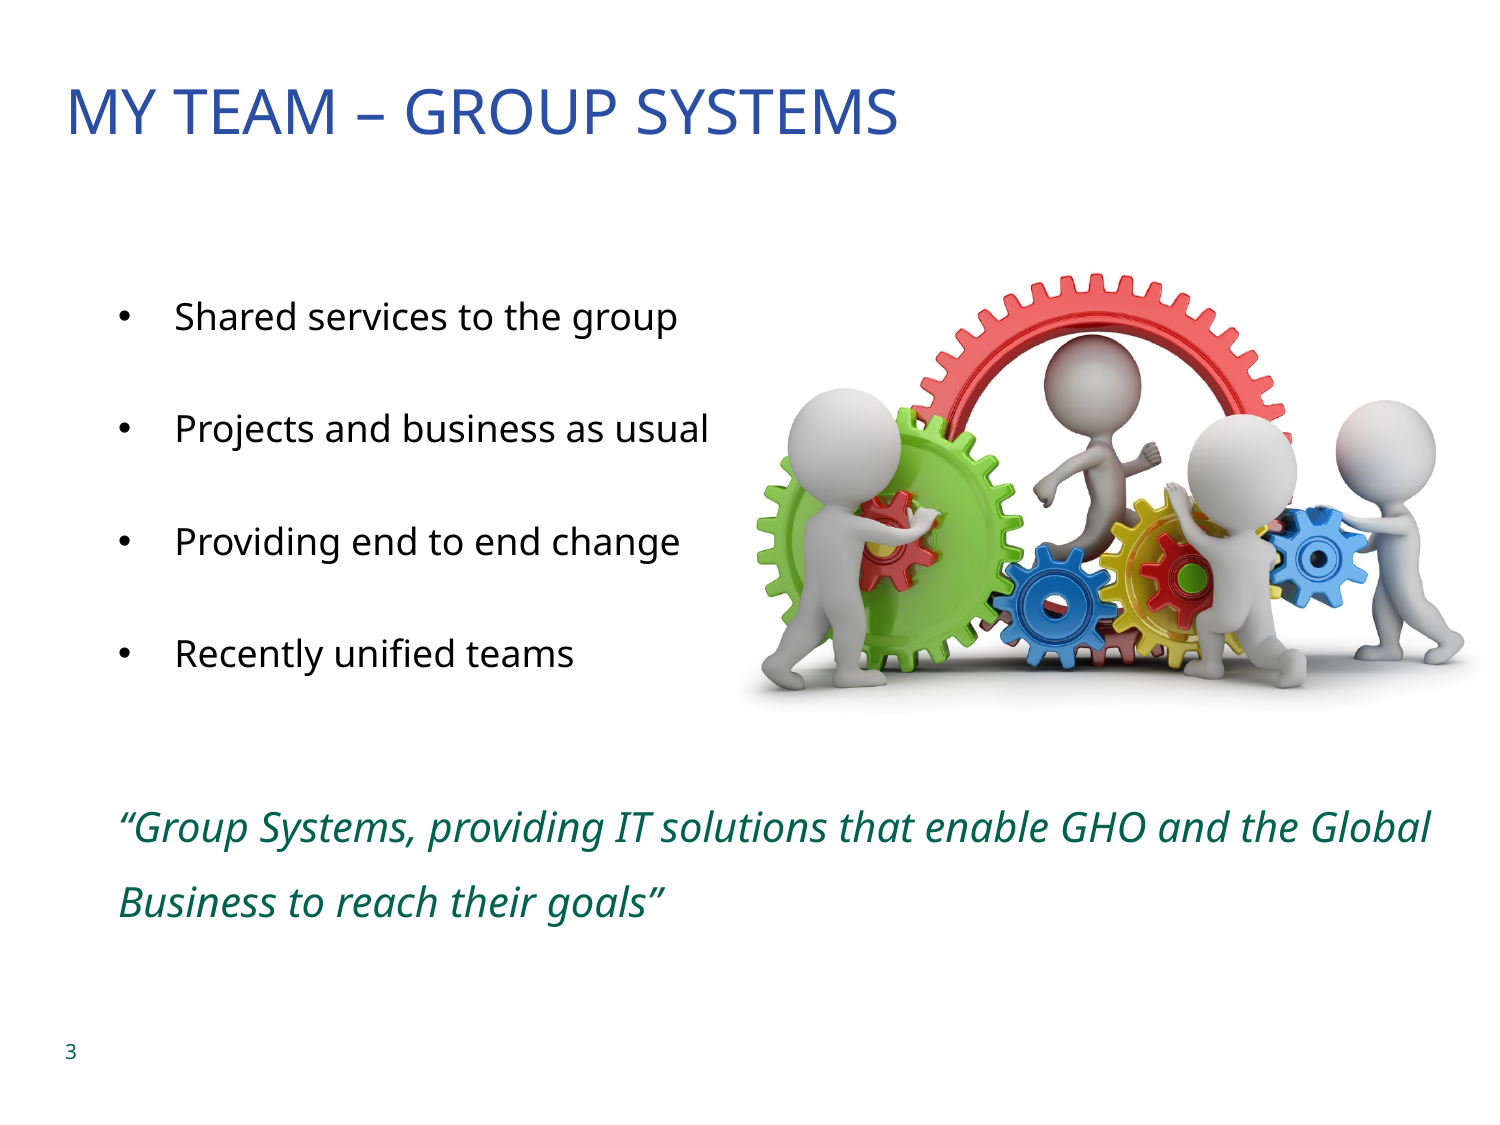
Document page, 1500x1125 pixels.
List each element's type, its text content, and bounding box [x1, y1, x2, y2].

title my team – group systems [59, 66, 1471, 154]
slide_number 3 [59, 1035, 130, 1071]
list Shared services to the group Projects and business as usual Providing end to end change Recently unified teams “Group Systems, providing IT solutions that enable GHO and the Global Business to reach their goals” [112, 231, 1471, 941]
picture [699, 231, 1500, 748]
